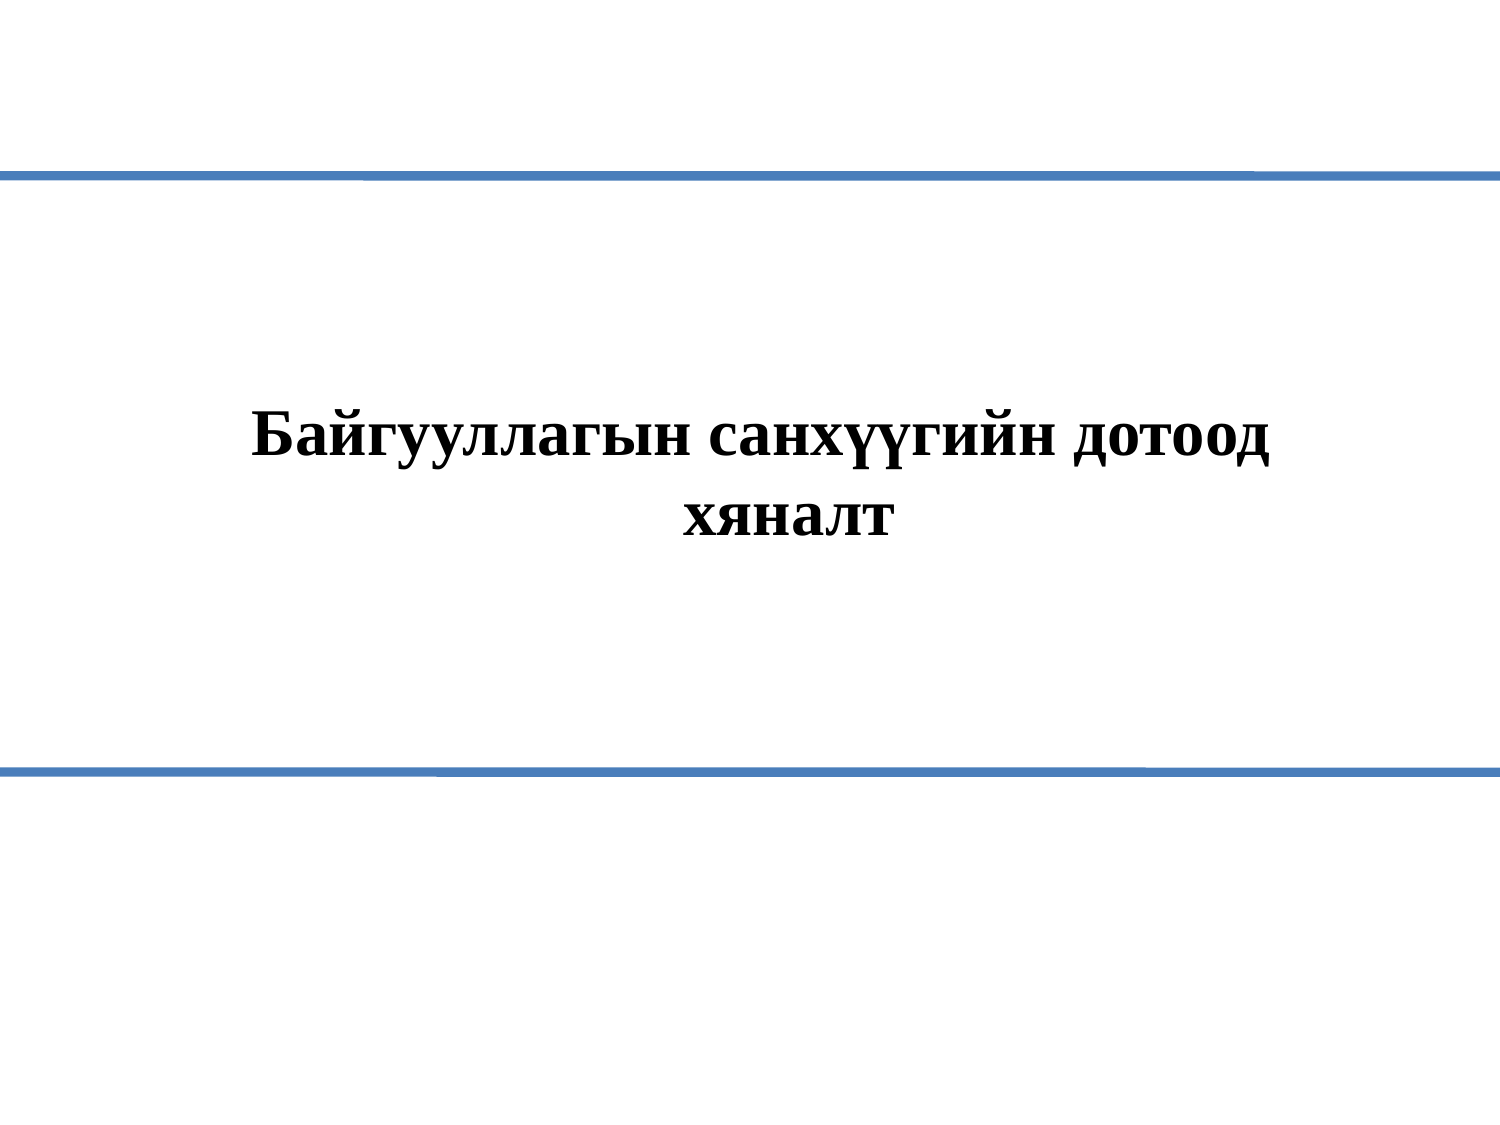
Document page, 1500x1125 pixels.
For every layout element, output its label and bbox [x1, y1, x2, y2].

text_box [0, 175, 1500, 773]
